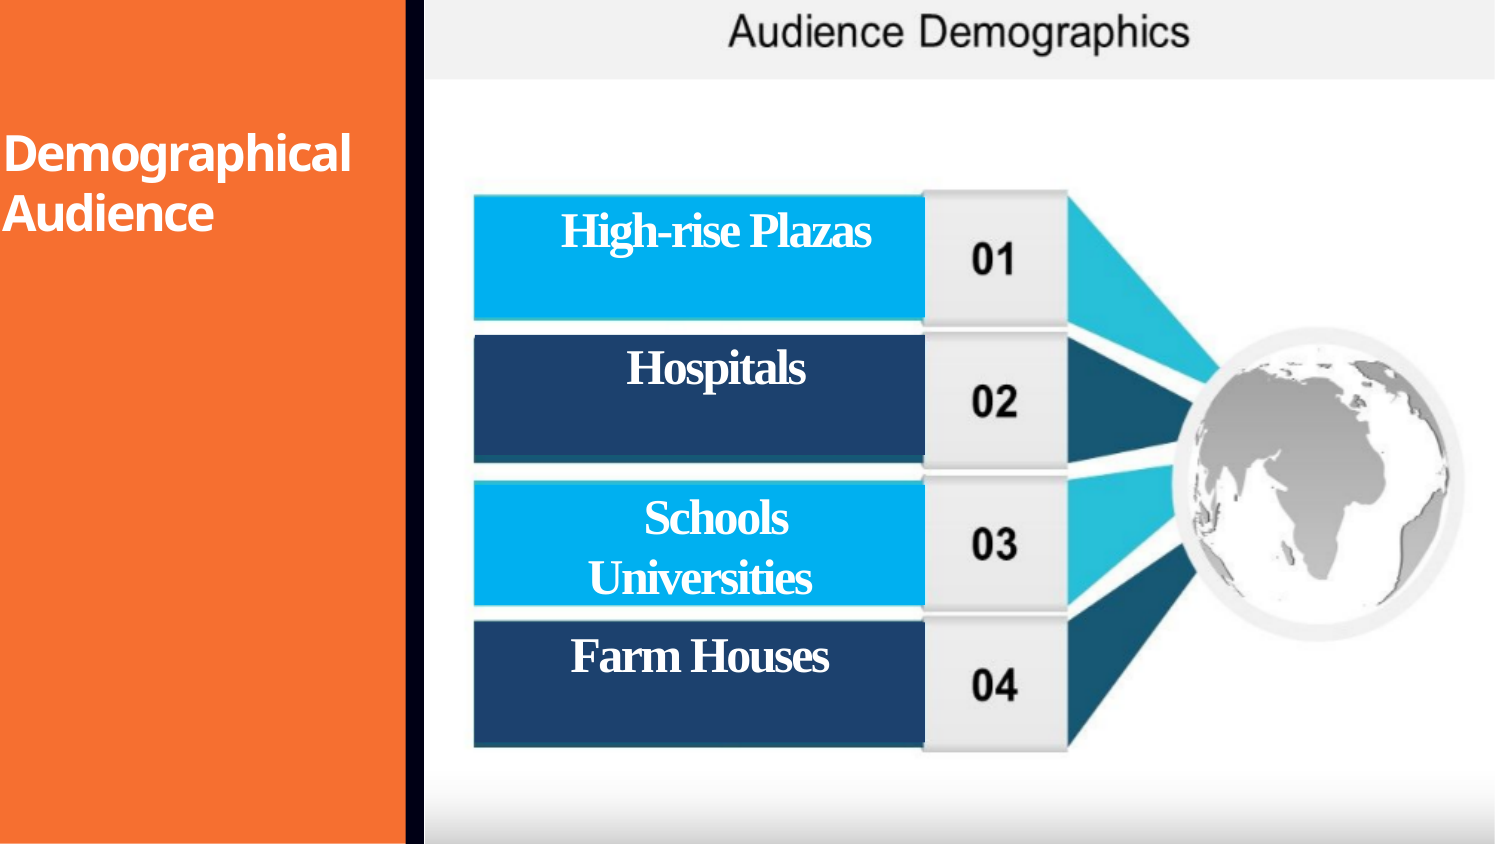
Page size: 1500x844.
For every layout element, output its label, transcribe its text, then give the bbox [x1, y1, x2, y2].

text_box Demographical Audience [0, 121, 388, 242]
picture [405, 0, 1495, 844]
